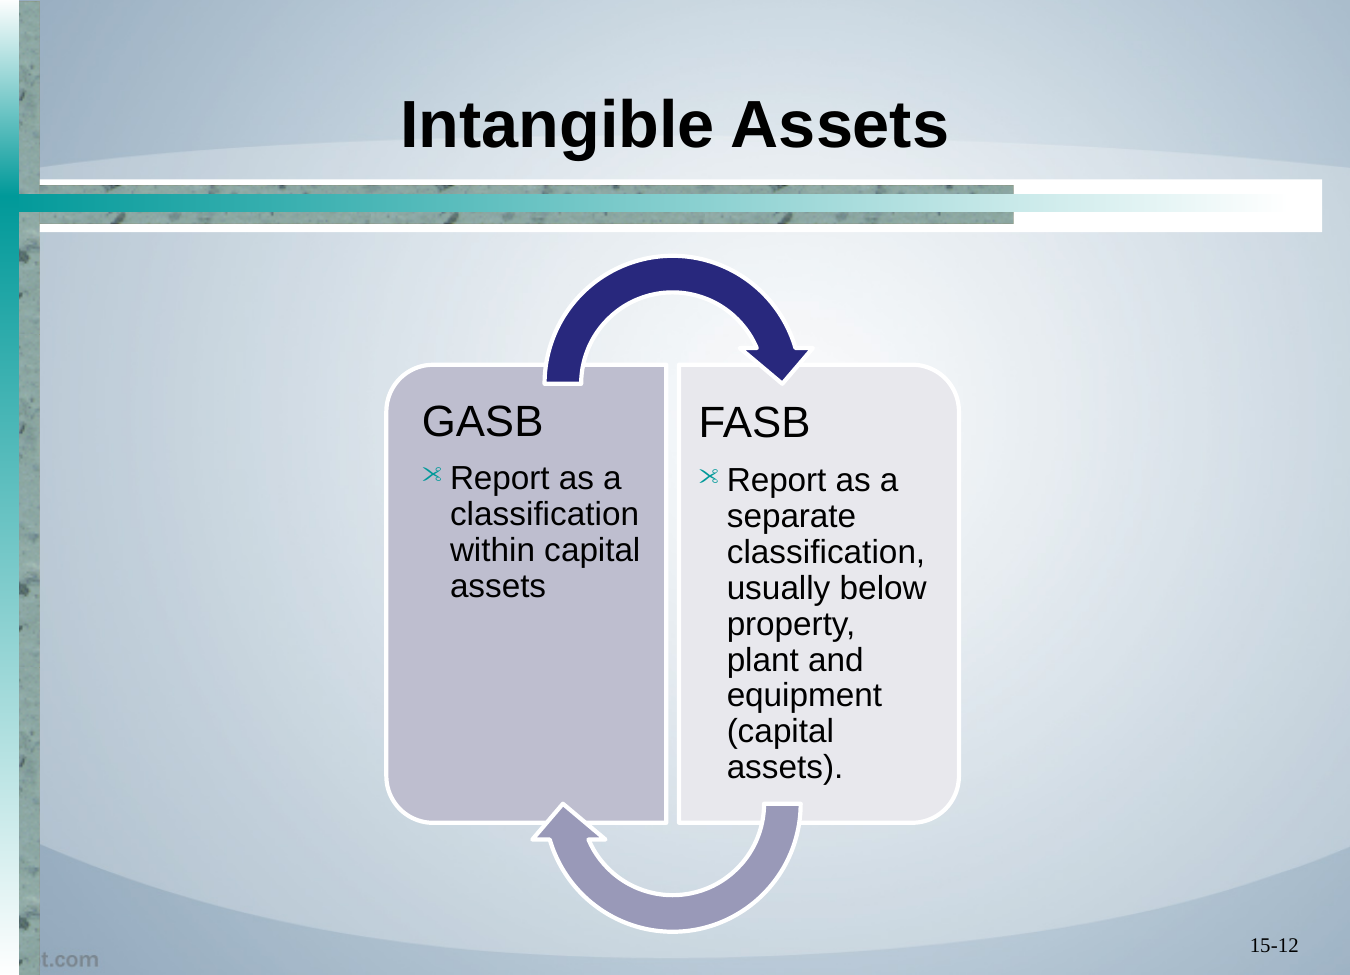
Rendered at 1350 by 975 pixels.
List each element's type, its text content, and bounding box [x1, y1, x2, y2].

picture [19, 0, 1350, 975]
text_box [71, 237, 1274, 951]
title Intangible Assets [67, 39, 1283, 202]
